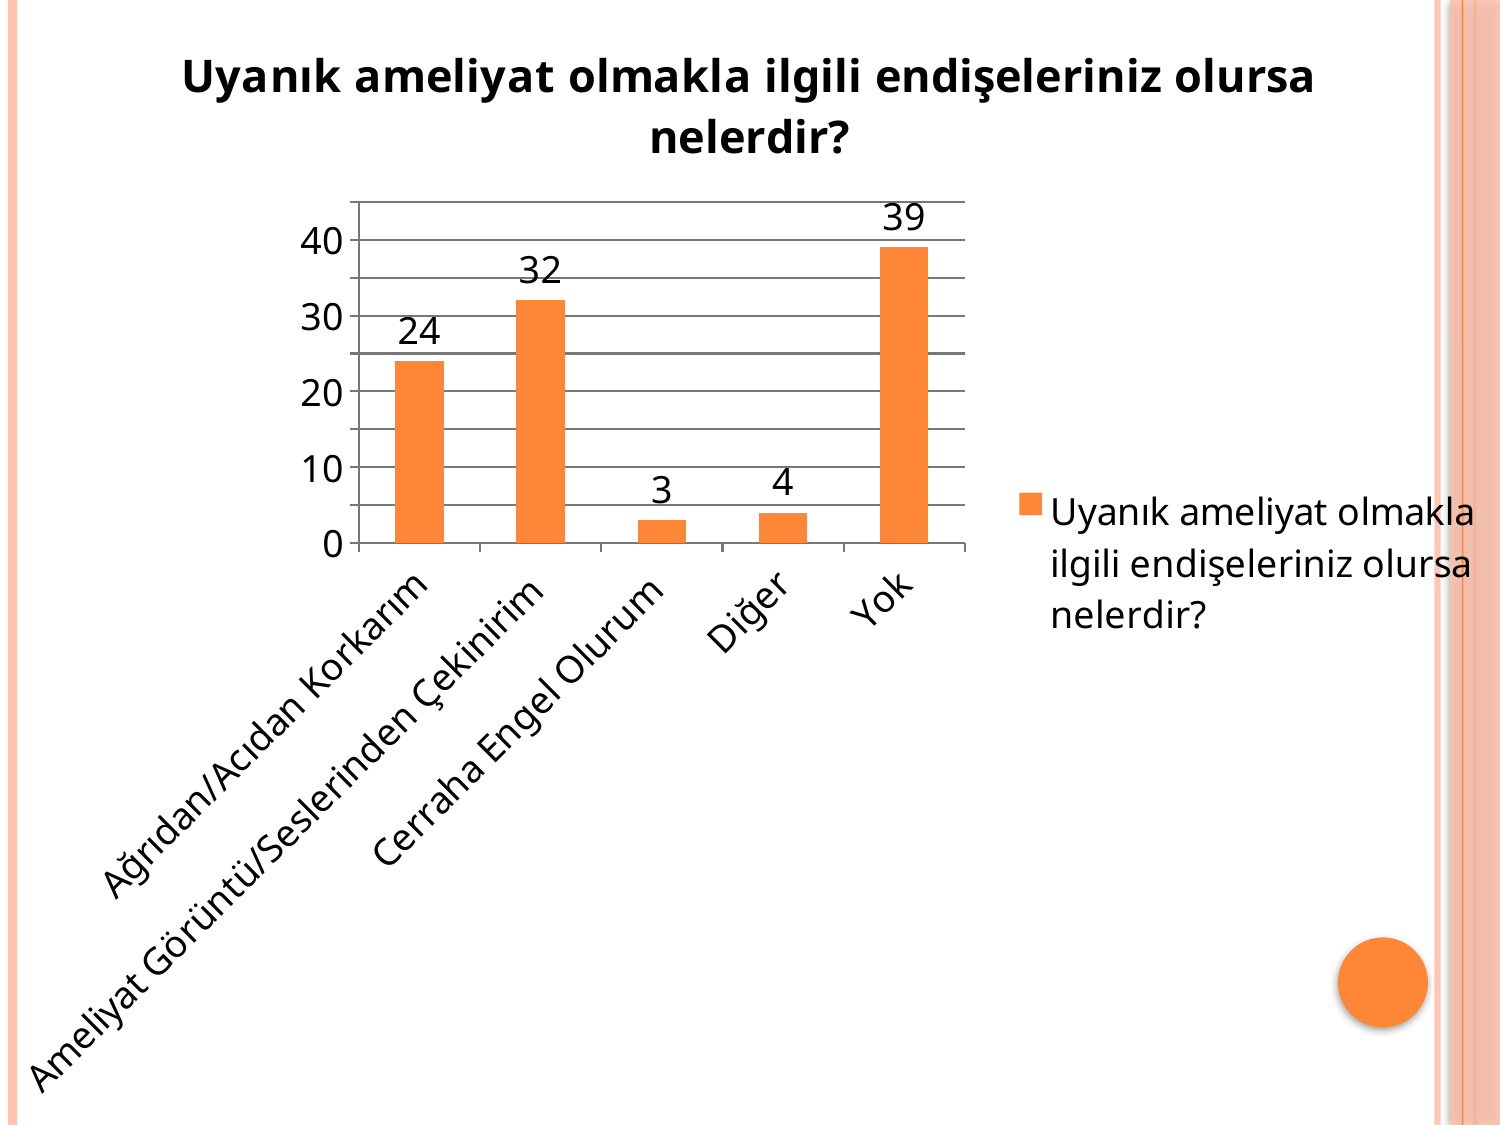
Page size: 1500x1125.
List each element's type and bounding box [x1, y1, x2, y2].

chart [0, 0, 1500, 1125]
